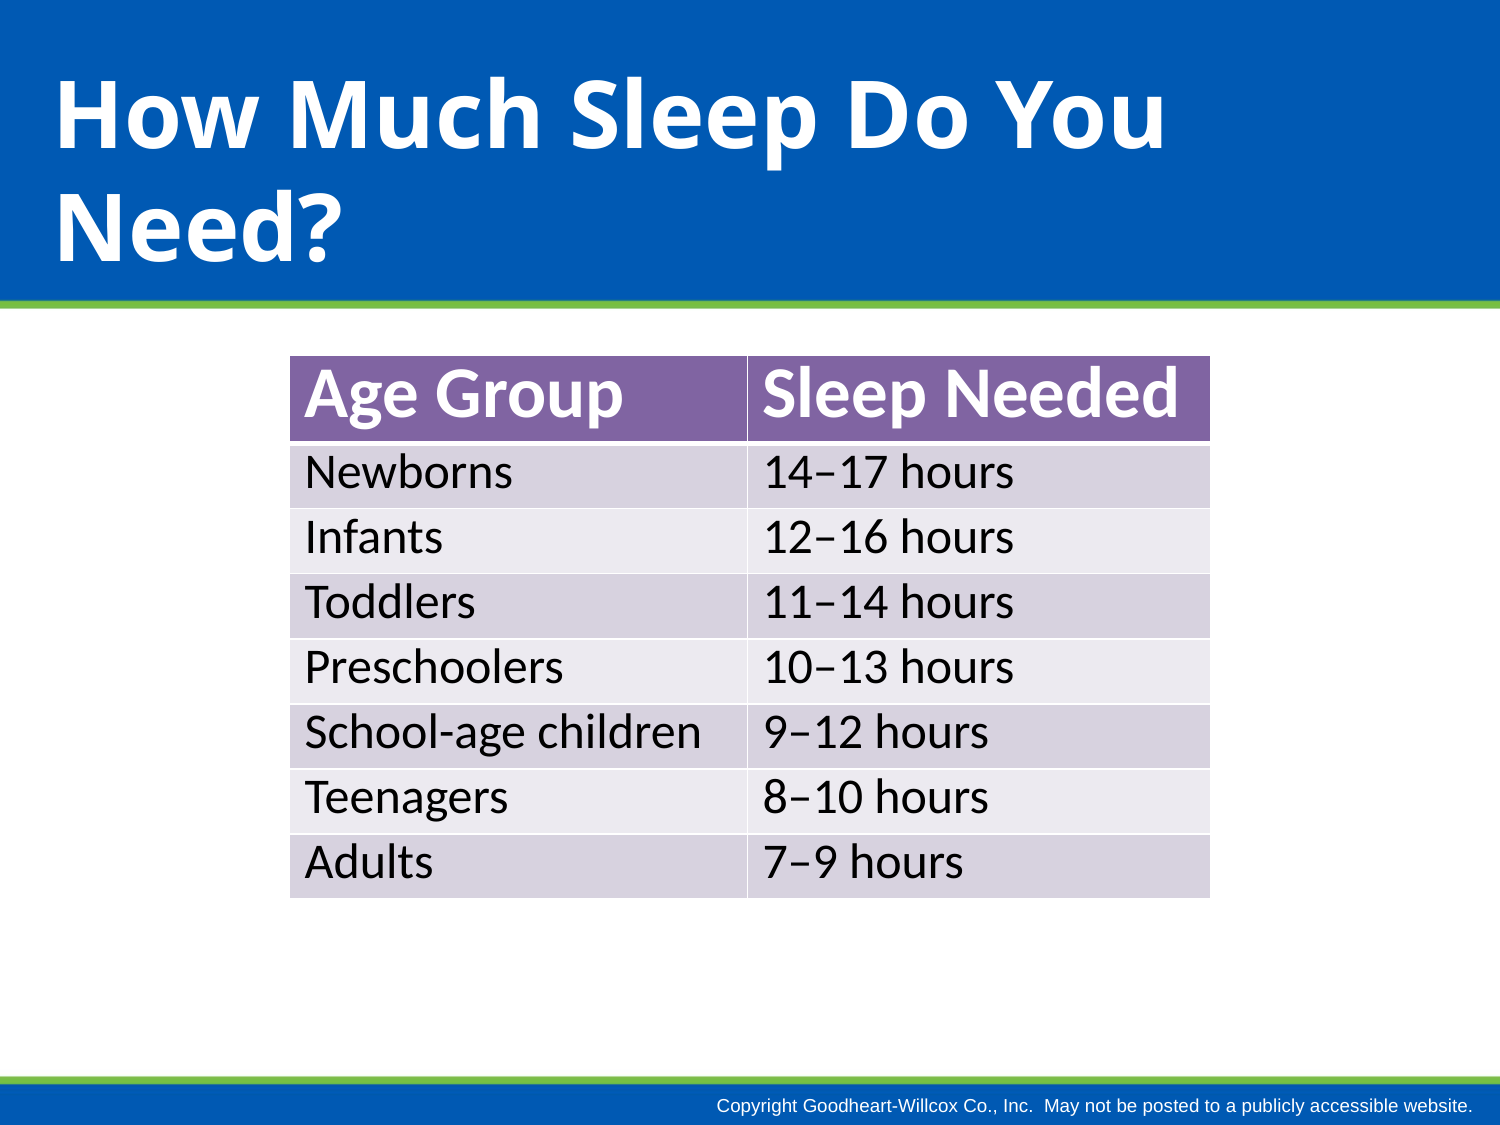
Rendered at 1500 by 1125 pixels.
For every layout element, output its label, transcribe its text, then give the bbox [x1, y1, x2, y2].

table_cell 9–12 hours [748, 705, 1210, 768]
table_cell 14–17 hours [748, 446, 1210, 508]
table_cell 7–9 hours [748, 835, 1210, 898]
table_cell 8–10 hours [748, 770, 1210, 833]
picture [0, 0, 1500, 1125]
table_cell School-age children [290, 705, 747, 768]
table_cell 10–13 hours [748, 640, 1210, 703]
table_cell Preschoolers [290, 640, 747, 703]
title How Much Sleep Do You Need? [37, 39, 1463, 288]
table_cell 12–16 hours [748, 509, 1210, 573]
table_header Sleep Needed [748, 356, 1210, 441]
table_cell Adults [290, 835, 747, 898]
table_cell Newborns [290, 446, 747, 508]
table_cell Toddlers [290, 574, 747, 638]
table_cell Infants [290, 509, 747, 573]
table_cell Teenagers [290, 770, 747, 833]
table_header Age Group [290, 356, 747, 441]
table_cell 11–14 hours [748, 574, 1210, 638]
